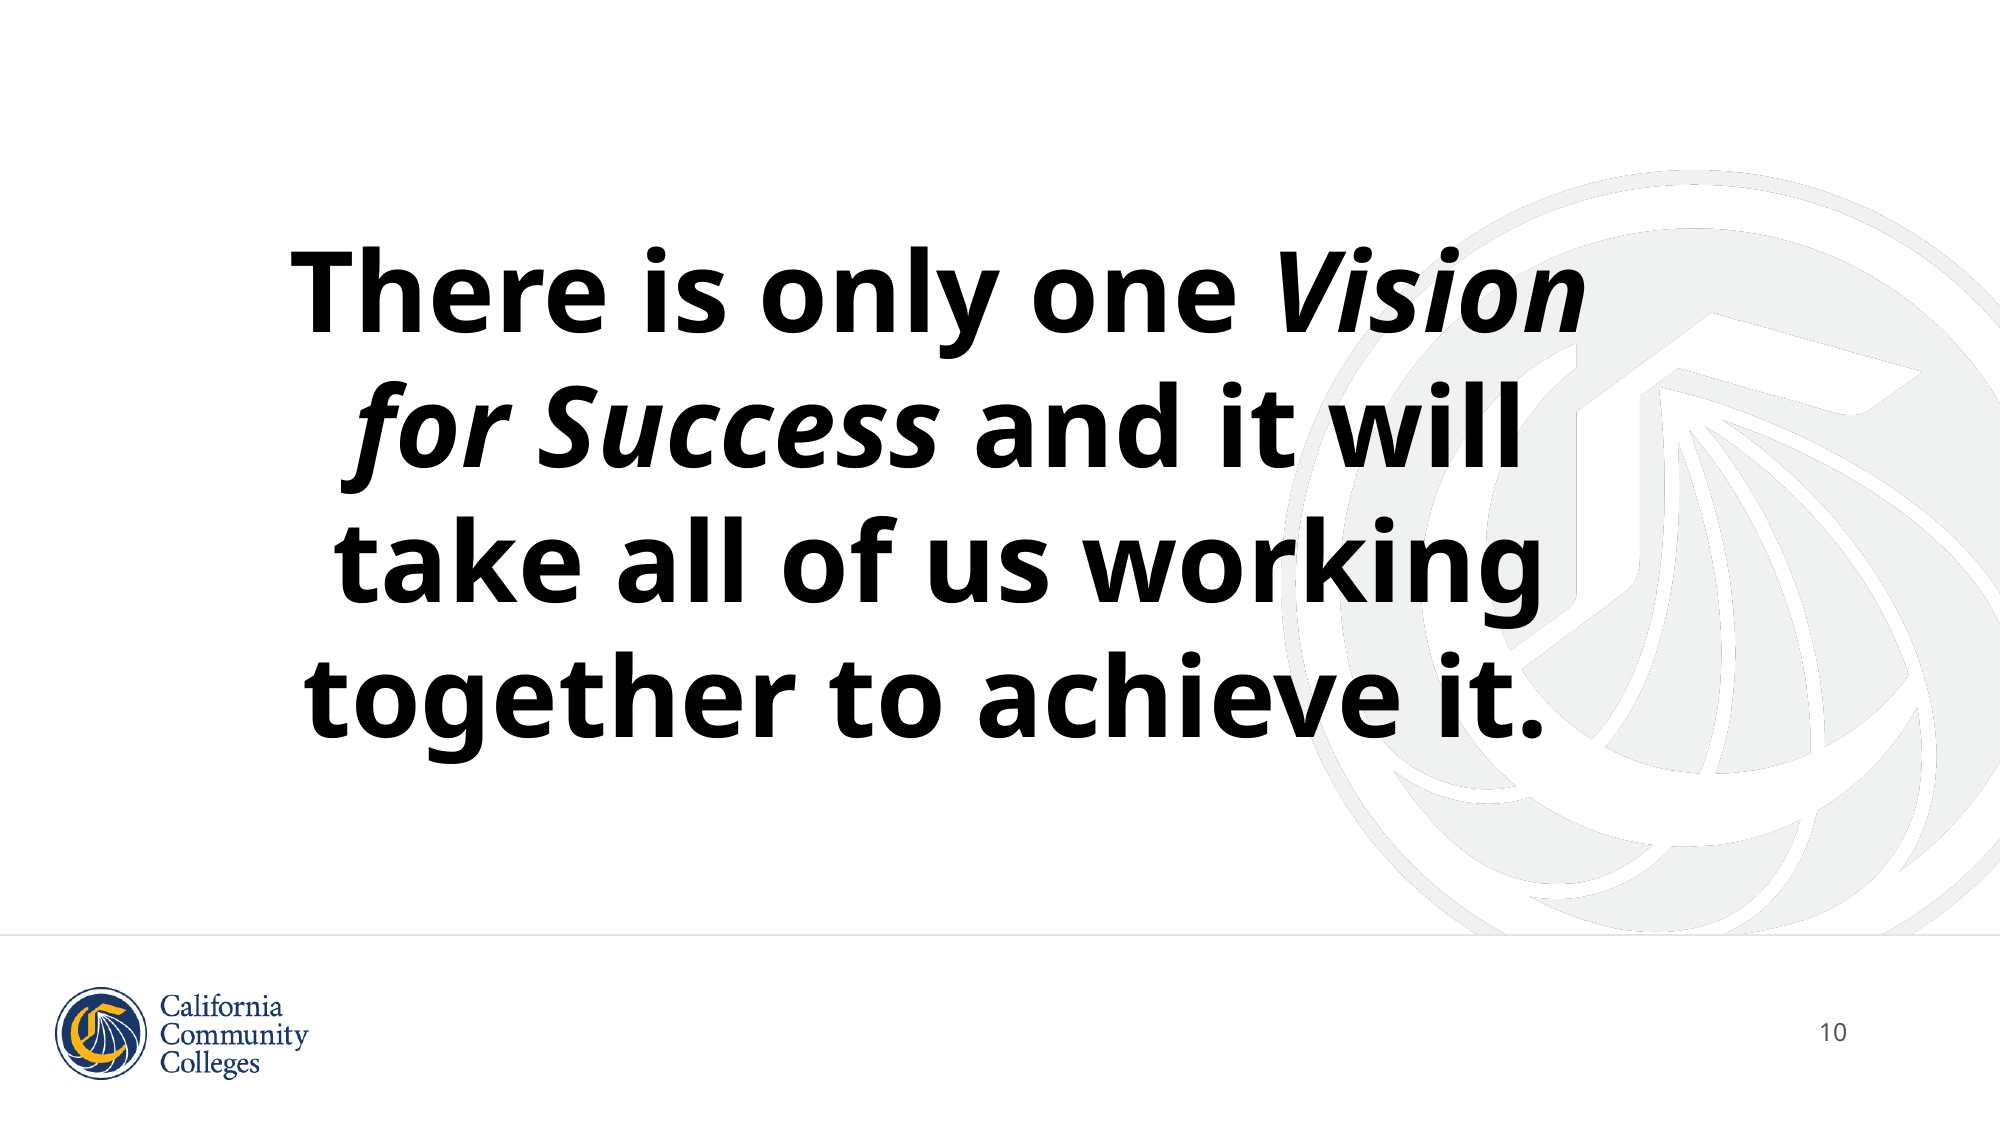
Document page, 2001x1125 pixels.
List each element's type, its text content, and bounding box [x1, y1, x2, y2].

slide_number ‹#› [1412, 1003, 1863, 1064]
picture [1281, 170, 2000, 934]
picture [52, 984, 312, 1083]
text_box There is only one Vision for Success and it will take all of us working together to achieve it. [261, 212, 1620, 773]
